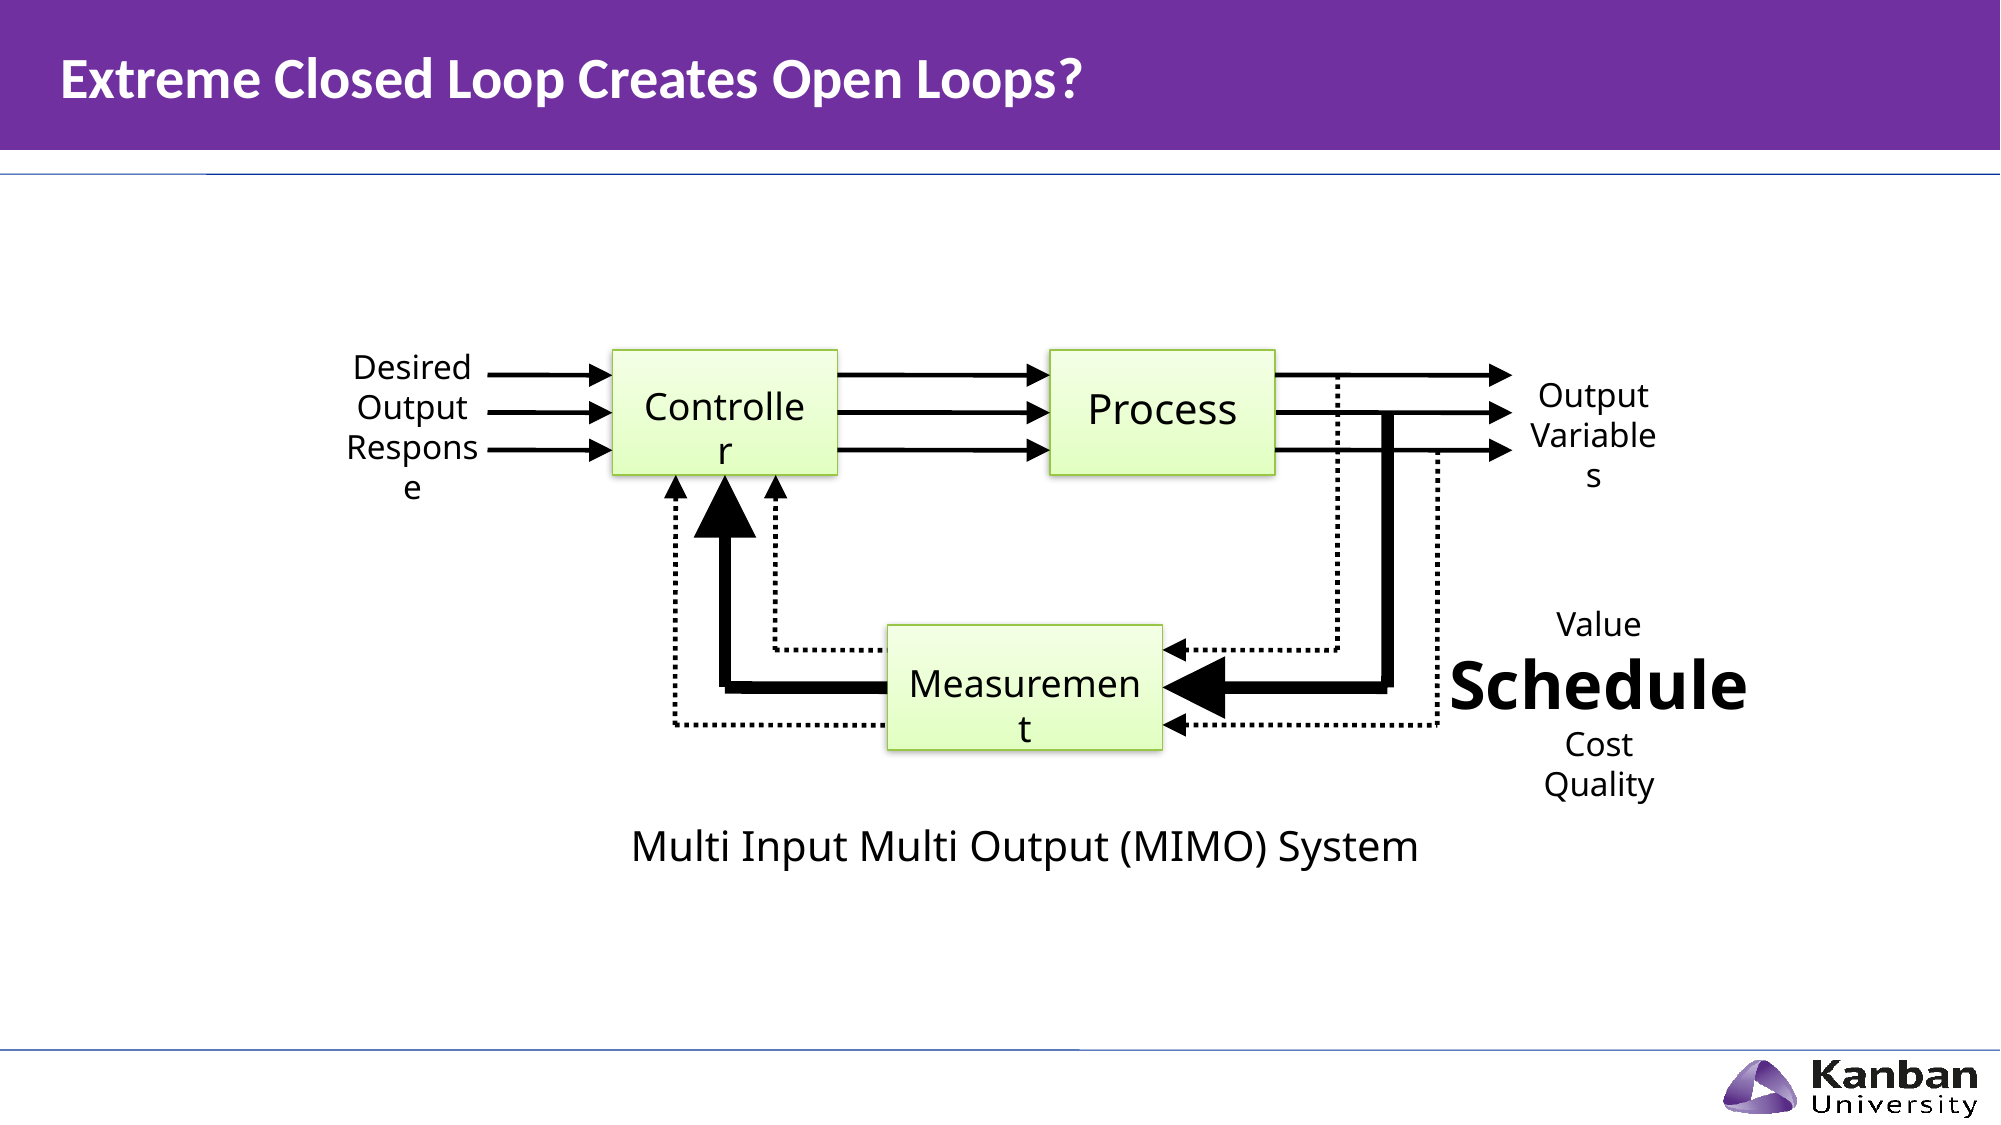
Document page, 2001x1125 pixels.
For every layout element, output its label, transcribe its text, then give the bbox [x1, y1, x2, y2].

text_box Value Schedule Cost Quality [1404, 595, 1794, 810]
picture [1716, 1054, 1984, 1121]
text_box Multi Input Multi Output (MIMO) System [562, 812, 1488, 878]
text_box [324, 338, 1676, 751]
title Extreme Closed Loop Creates Open Loops? [0, 0, 2000, 151]
